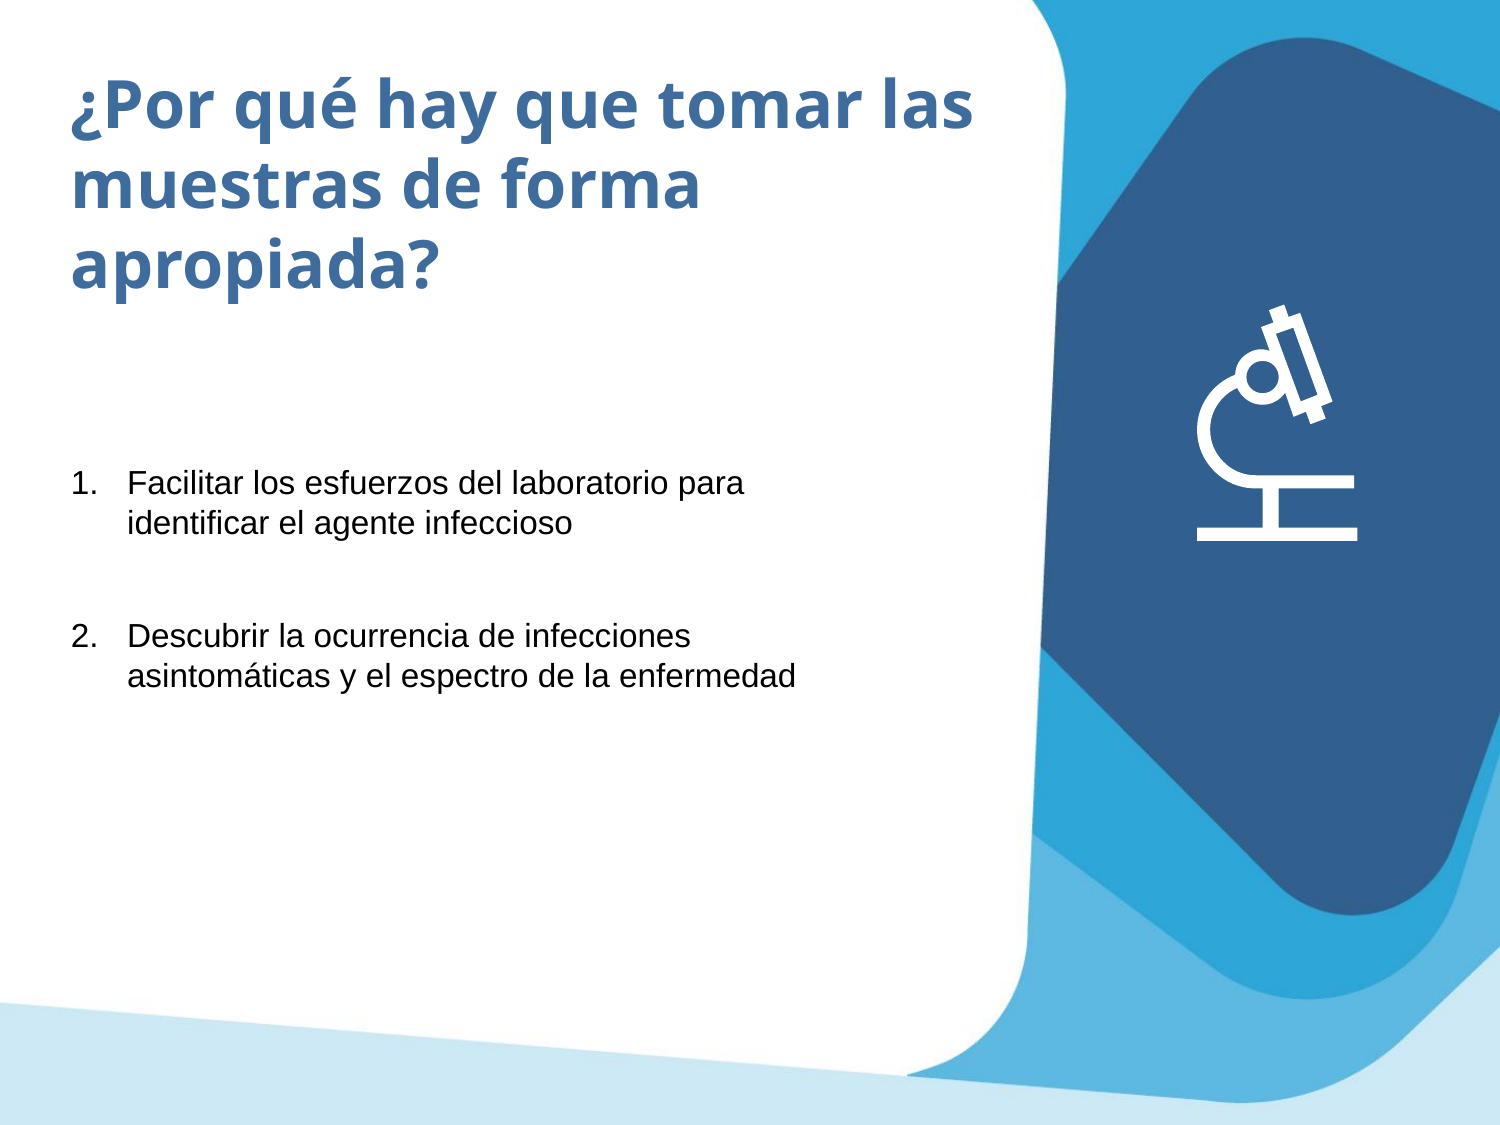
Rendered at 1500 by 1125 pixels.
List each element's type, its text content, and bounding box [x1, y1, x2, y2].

text_box Facilitar los esfuerzos del laboratorio para identificar el agente infeccioso Descubrir la ocurrencia de infecciones asintomáticas y el espectro de la enfermedad [70, 206, 800, 949]
text_box [1197, 304, 1358, 541]
picture [0, 0, 1500, 1125]
text_box ¿Por qué hay que tomar las muestras de forma apropiada? [70, 62, 987, 303]
